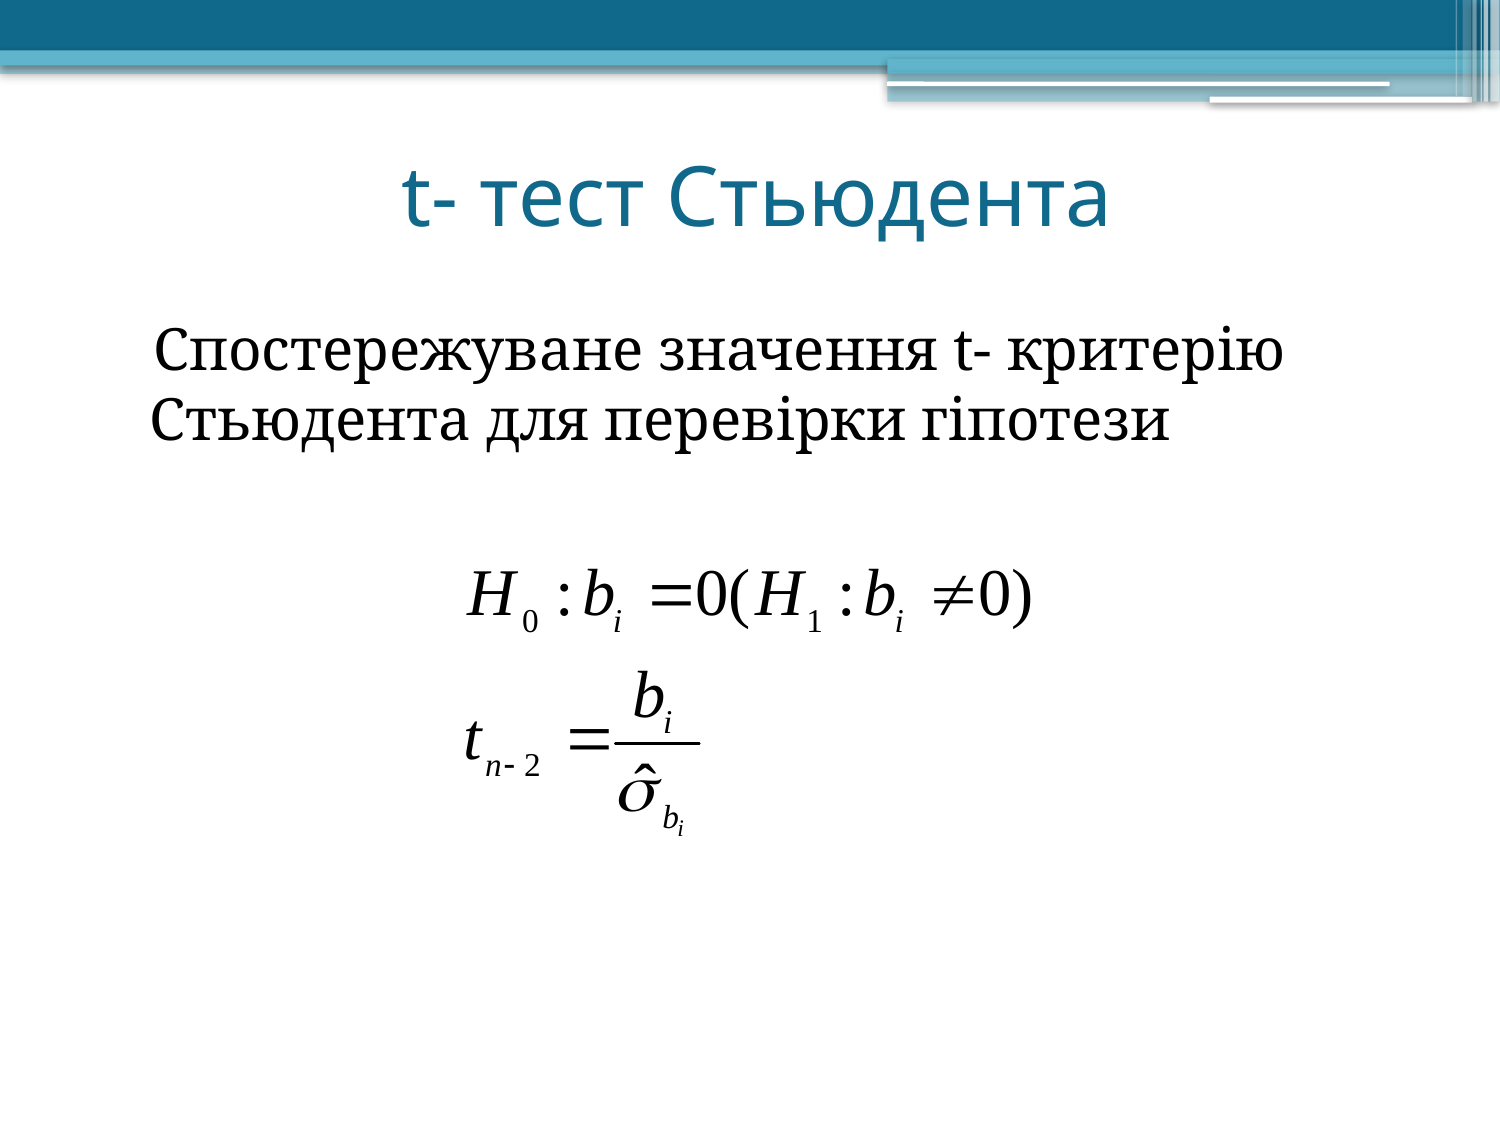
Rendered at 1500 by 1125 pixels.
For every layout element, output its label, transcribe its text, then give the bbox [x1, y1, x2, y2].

list Спостережуване значення t- критерію Стьюдента для перевірки гіпотези [75, 304, 1425, 1079]
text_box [456, 550, 1043, 851]
title t- тест Стьюдента [82, 105, 1432, 281]
